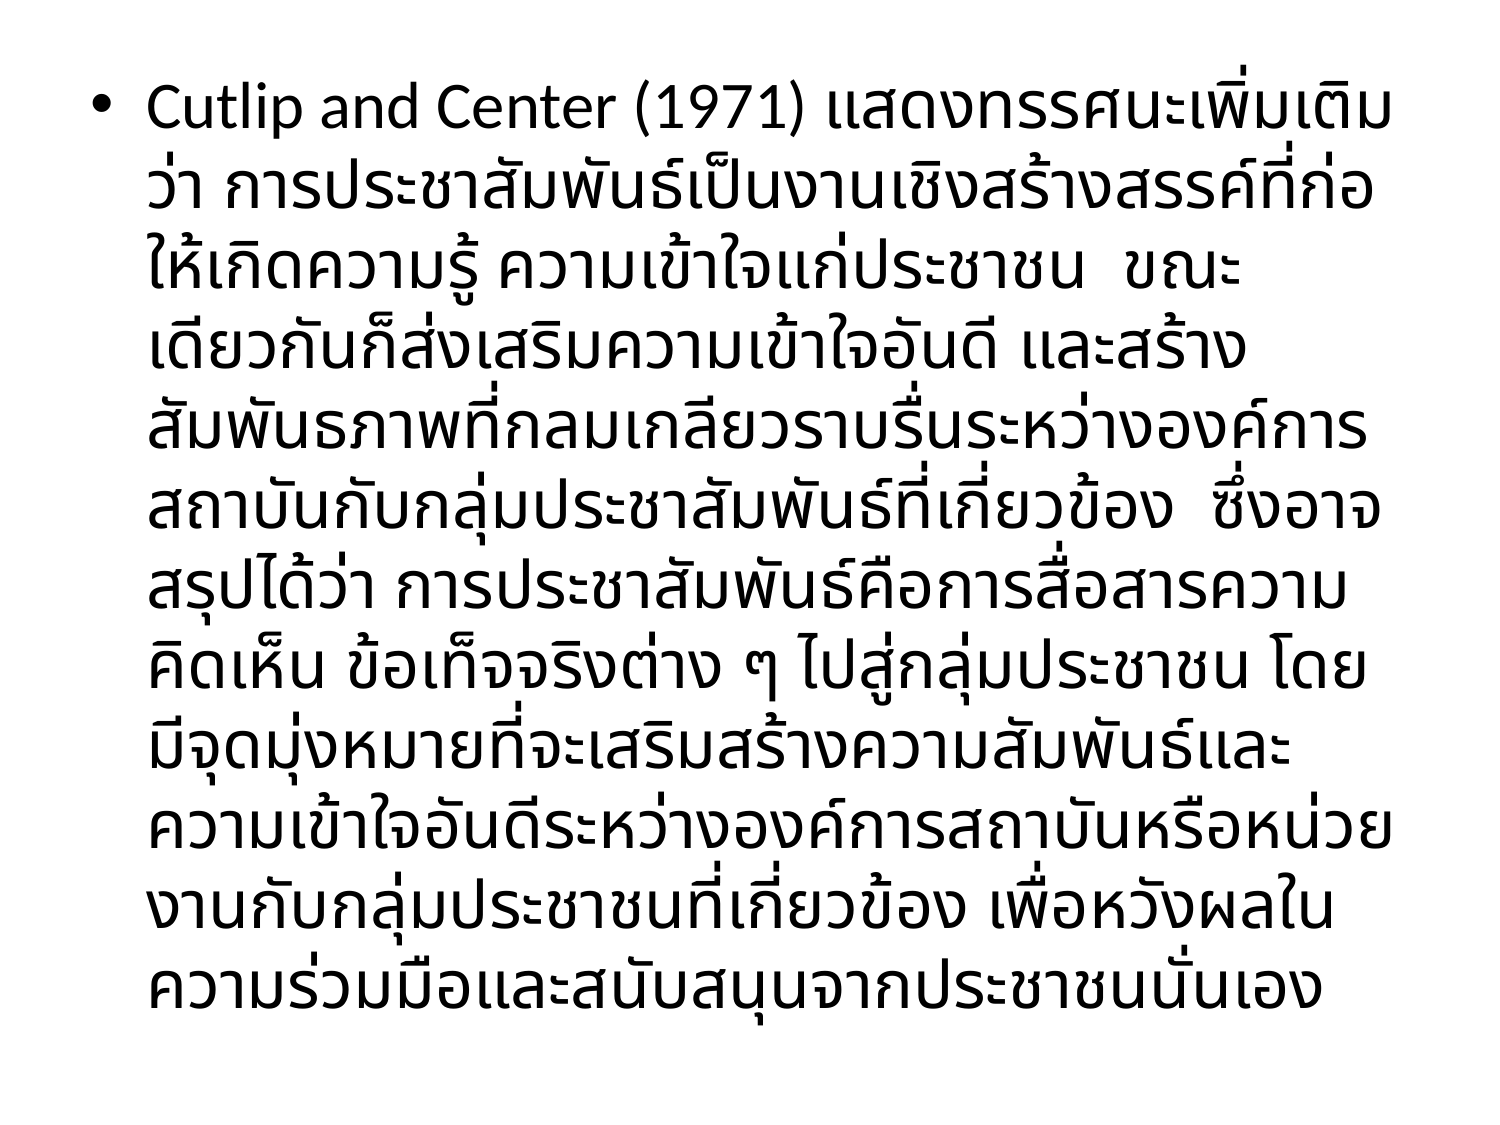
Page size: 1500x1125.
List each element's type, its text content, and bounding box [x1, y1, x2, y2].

list Cutlip and Center (1971) แสดงทรรศนะเพิ่มเติมว่า การประชาสัมพันธ์เป็นงานเชิงสร้างสรรค์ที่ก่อให้เกิดความรู้ ความเข้าใจแก่ประชาชน ขณะเดียวกันก็ส่งเสริมความเข้าใจอันดี และสร้างสัมพันธภาพที่กลมเกลียวราบรื่นระหว่างองค์การสถาบันกับกลุ่มประชาสัมพันธ์ที่เกี่ยวข้อง ซึ่งอาจสรุปได้ว่า การประชาสัมพันธ์คือการสื่อสารความคิดเห็น ข้อเท็จจริงต่าง ๆ ไปสู่กลุ่มประชาชน โดยมีจุดมุ่งหมายที่จะเสริมสร้างความสัมพันธ์และความเข้าใจอันดีระหว่างองค์การสถาบันหรือหน่วยงานกับกลุ่มประชาชนที่เกี่ยวข้อง เพื่อหวังผลในความร่วมมือและสนับสนุนจากประชาชนนั่นเอง [75, 54, 1425, 1094]
